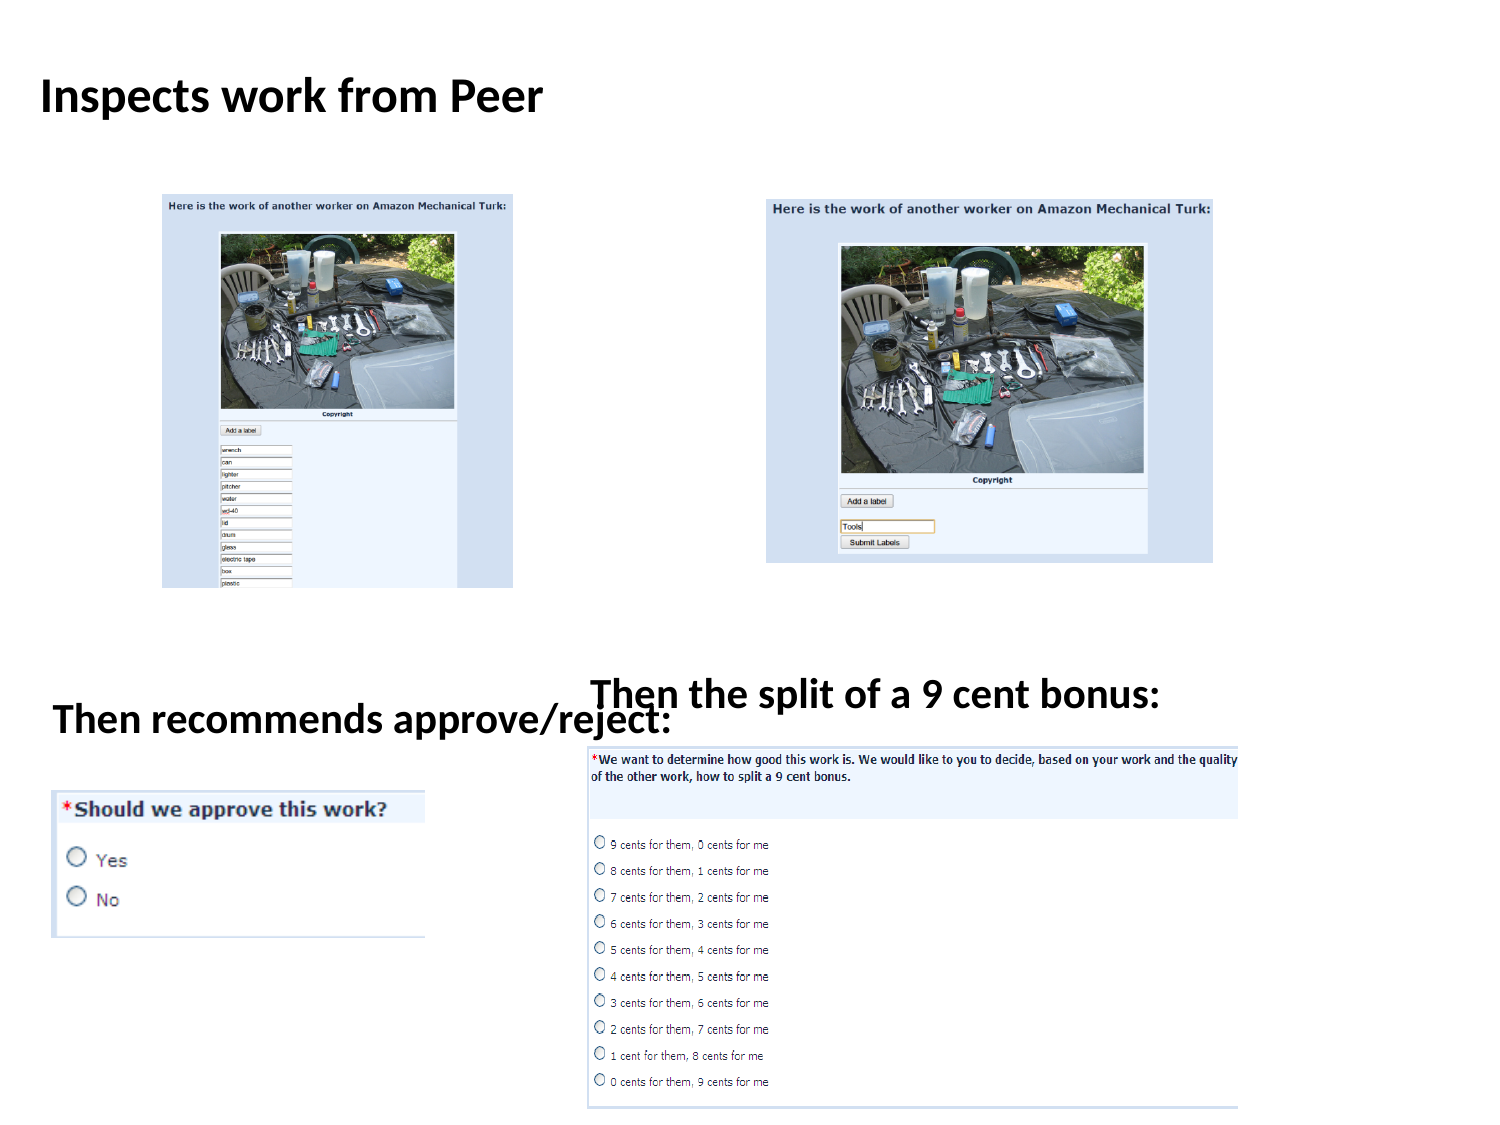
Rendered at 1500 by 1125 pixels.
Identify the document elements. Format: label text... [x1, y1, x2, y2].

list Inspects work from Peer [24, 24, 688, 130]
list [162, 194, 513, 588]
text_box Then the split of a 9 cent bonus: [575, 620, 1238, 725]
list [51, 790, 426, 938]
picture [766, 199, 1213, 563]
list Then recommends approve/reject: [37, 645, 701, 750]
picture [587, 746, 1239, 1109]
